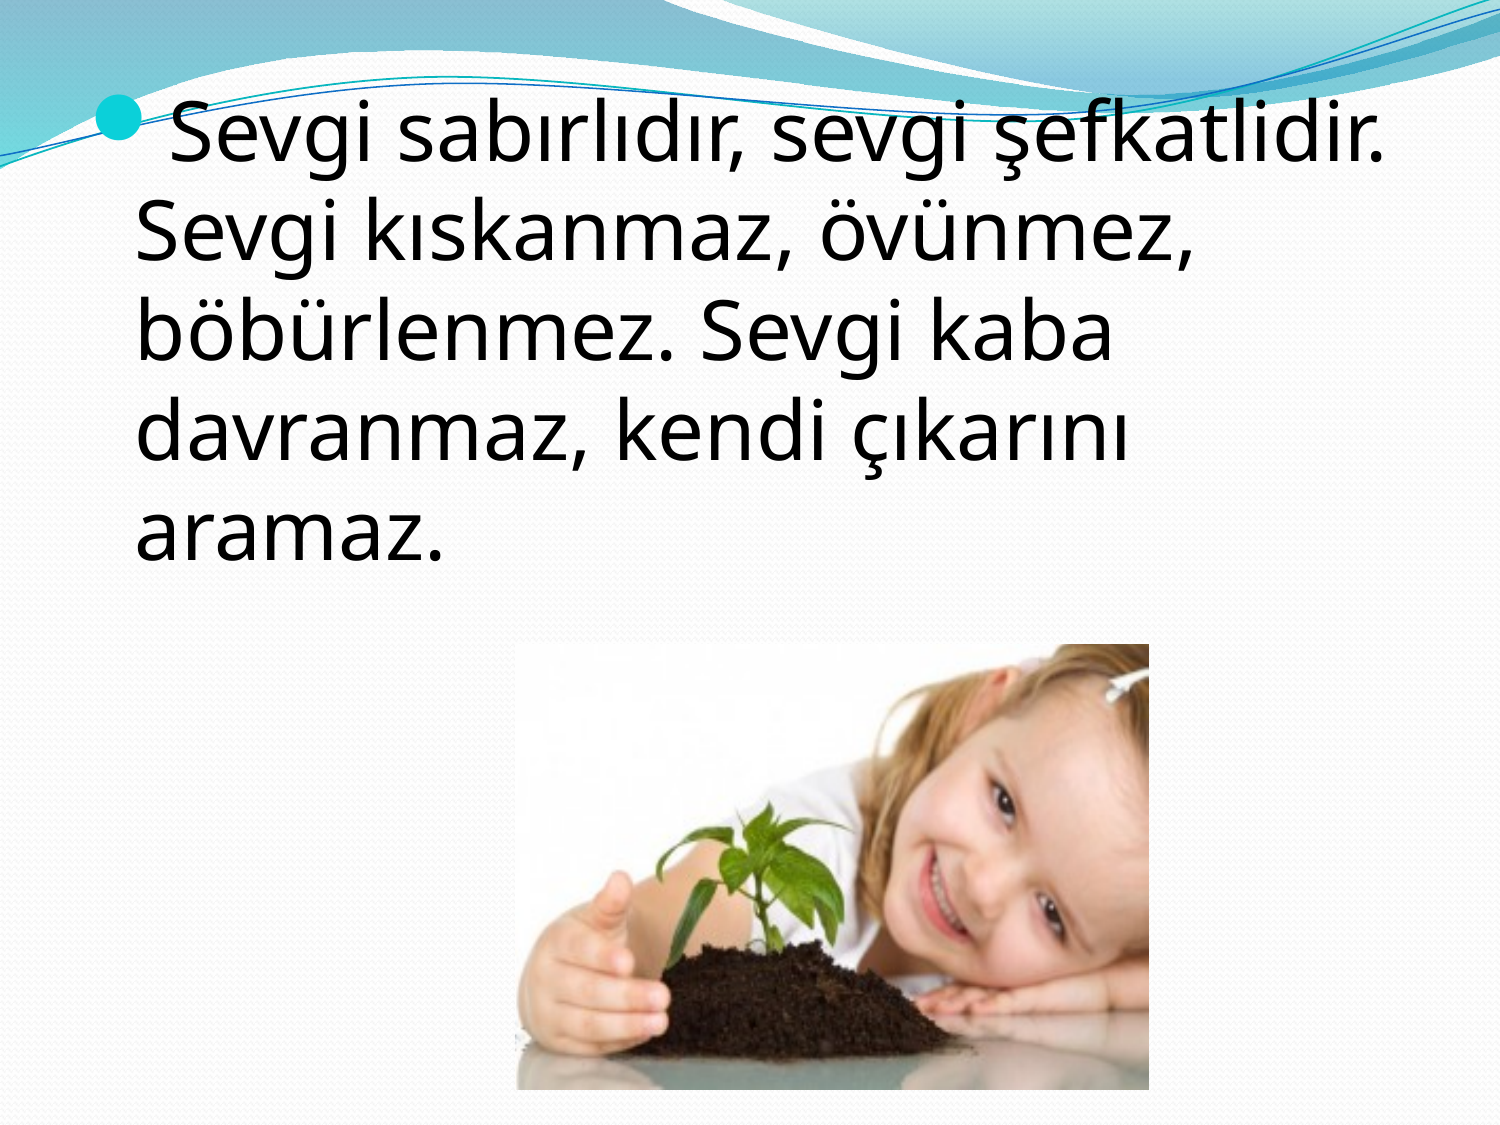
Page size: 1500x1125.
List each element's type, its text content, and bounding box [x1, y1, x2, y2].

picture [515, 644, 1149, 1091]
title [70, 82, 75, 312]
list Sevgi sabırlıdır, sevgi şefkatlidir. Sevgi kıskanmaz, övünmez, böbürlenmez. Sevgi kaba davranmaz, kendi çıkarını aramaz. [75, 70, 1425, 1059]
